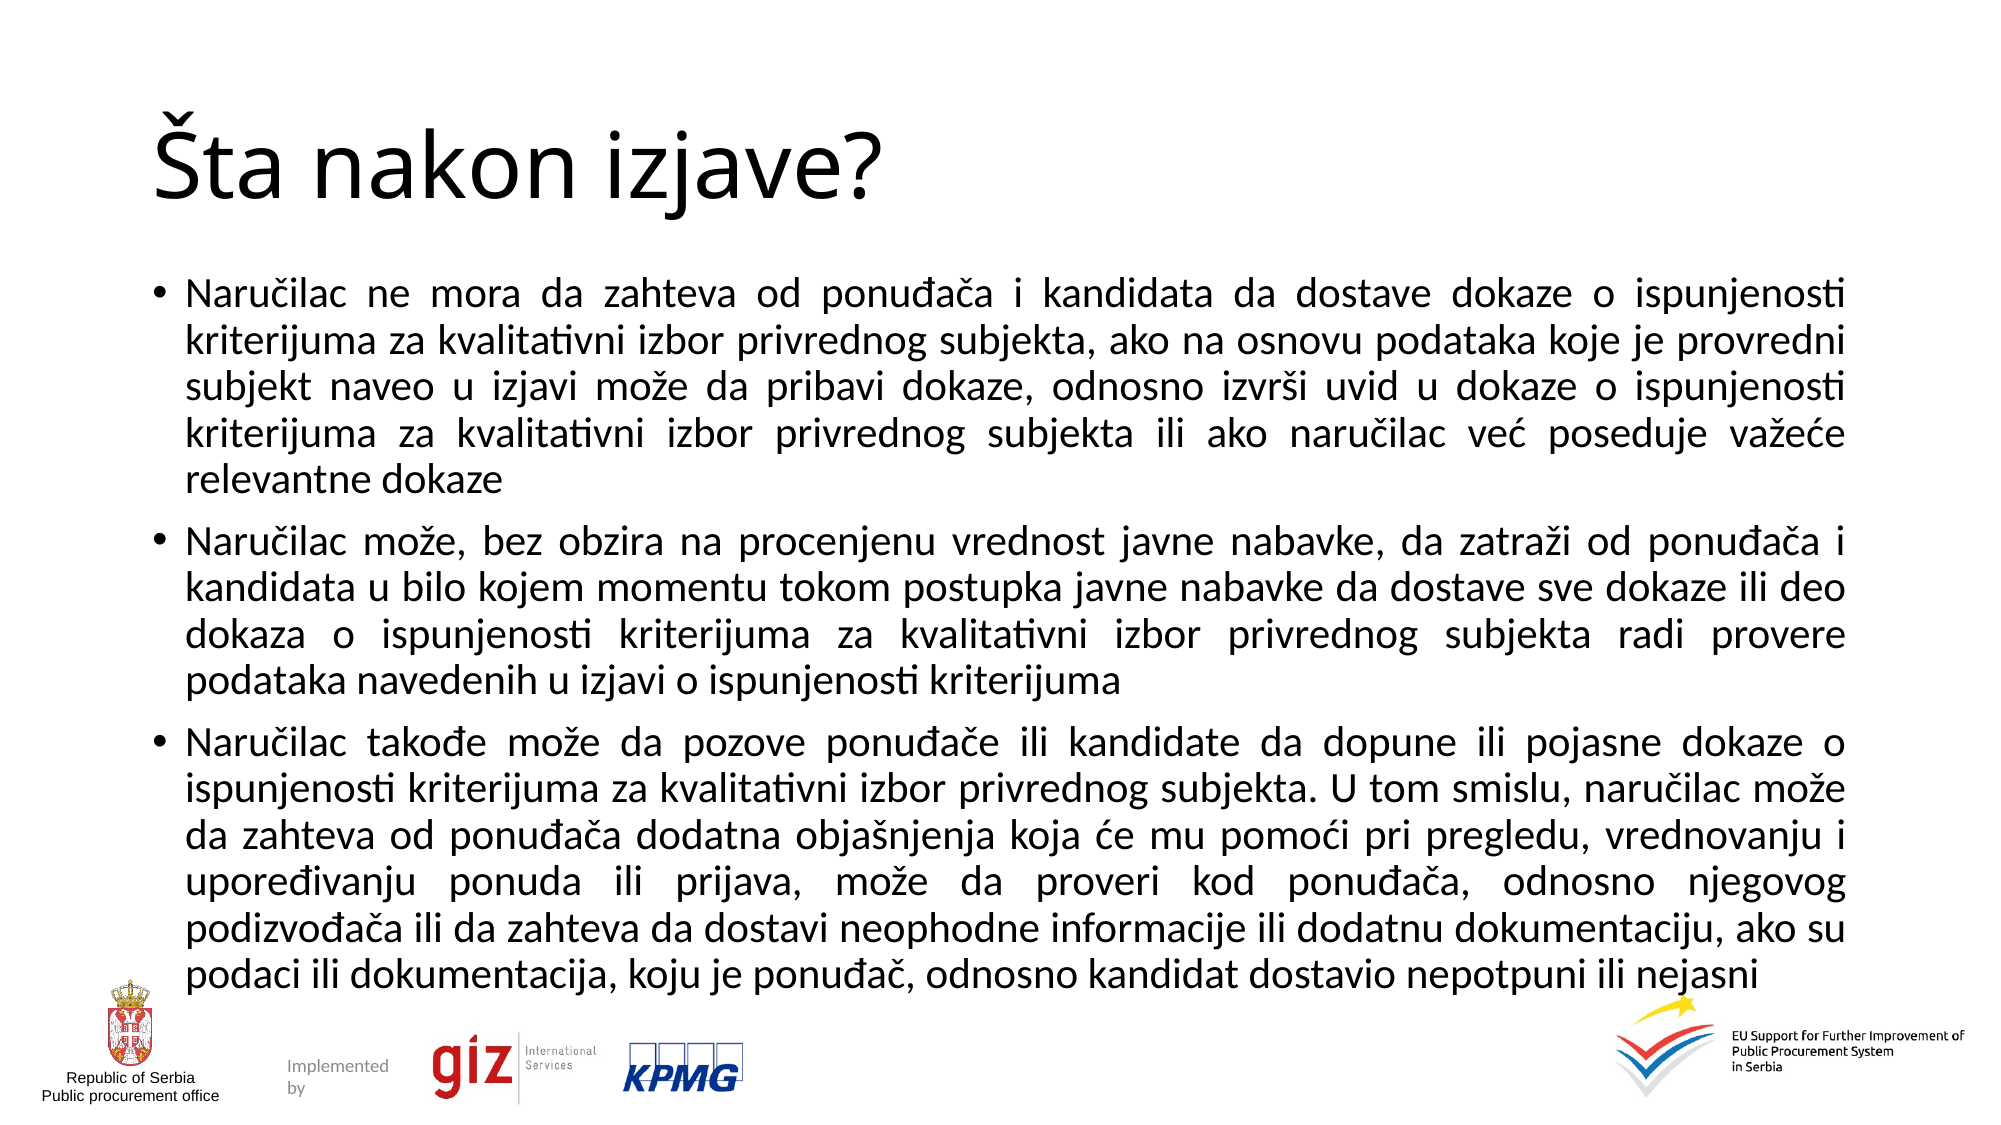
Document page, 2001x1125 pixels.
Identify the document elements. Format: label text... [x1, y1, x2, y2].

picture [1589, 966, 1991, 1125]
picture [414, 1039, 743, 1123]
list Naručilac ne mora da zahteva od ponuđača i kandidata da dostave dokaze o ispunjenosti kriterijuma za kvalitativni izbor privrednog subjekta, ako na osnovu podataka koje je provredni subjekt naveo u izjavi može da pribavi dokaze, odnosno izvrši uvid u dokaze o ispunjenosti kriterijuma za kvalitativni izbor privrednog subjekta ili ako naručilac već poseduje važeće relevantne dokaze Naručilac može, bez obzira na procenjenu vrednost javne nabavke, da zatraži od ponuđača i kandidata u bilo kojem momentu tokom postupka javne nabavke da dostave sve dokaze ili deo dokaza o ispunjenosti kriterijuma za kvalitativni izbor privrednog subjekta radi provere podataka navedenih u izjavi o ispunjenosti kriterijuma Naručilac takođe može da pozove ponuđače ili kandidate da dopune ili pojasne dokaze o ispunjenosti kriterijuma za kvalitativni izbor privrednog subjekta. U tom smislu, naručilac može da zahteva od ponuđača dodatna objašnjenja koja će mu pomoći pri pregledu, vrednovanju i upoređivanju ponuda ili prijava, može da proveri kod ponuđača, odnosno njegovog podizvođača ili da zahteva da dostavi neophodne informacije ili dodatnu dokumentaciju, ako su podaci ili dokumentacija, koju je ponuđač, odnosno kandidat dostavio nepotpuni ili nejasni [137, 263, 1863, 1039]
title Šta nakon izjave? [137, 59, 1863, 263]
picture [108, 979, 152, 1066]
